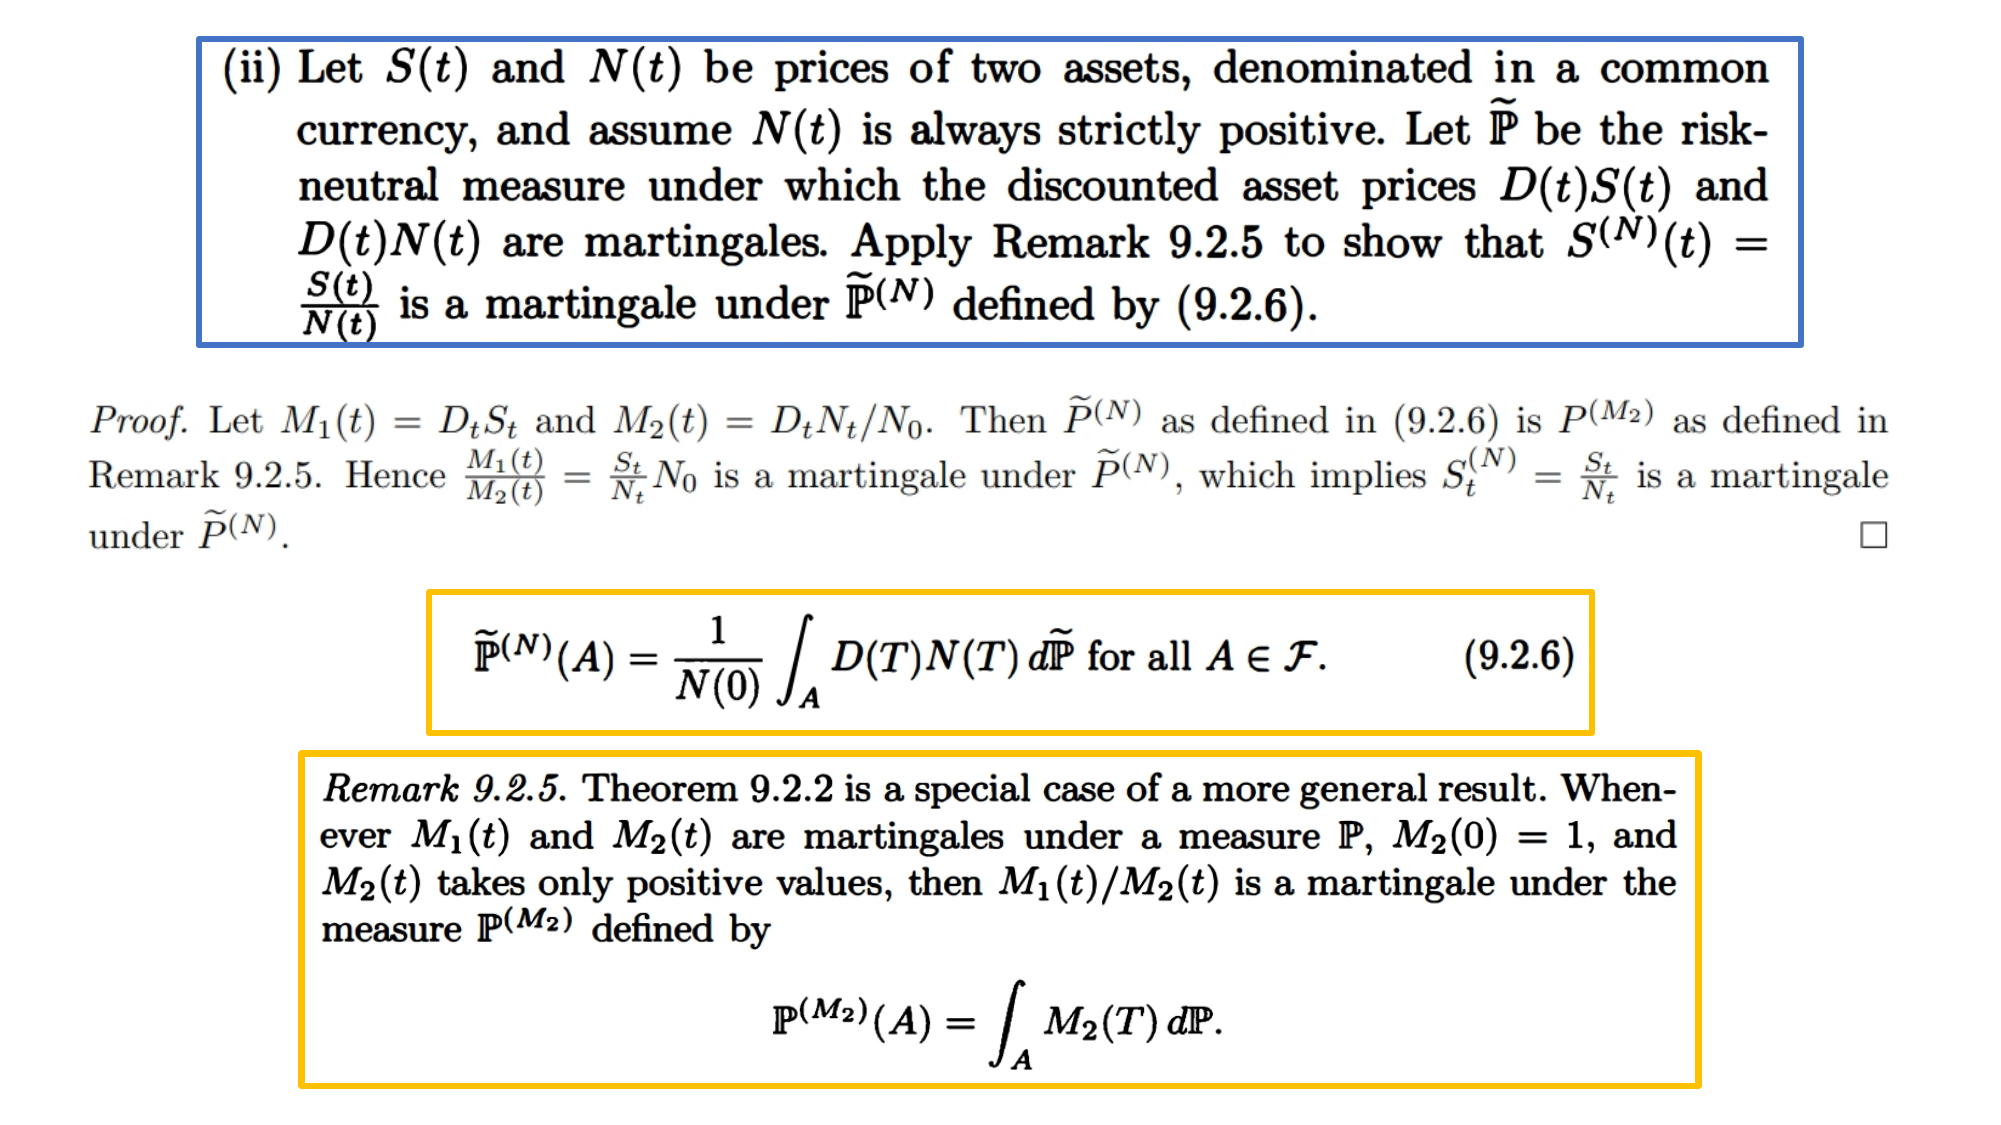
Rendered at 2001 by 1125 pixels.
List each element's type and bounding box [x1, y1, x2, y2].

text_box [73, 42, 1927, 1083]
